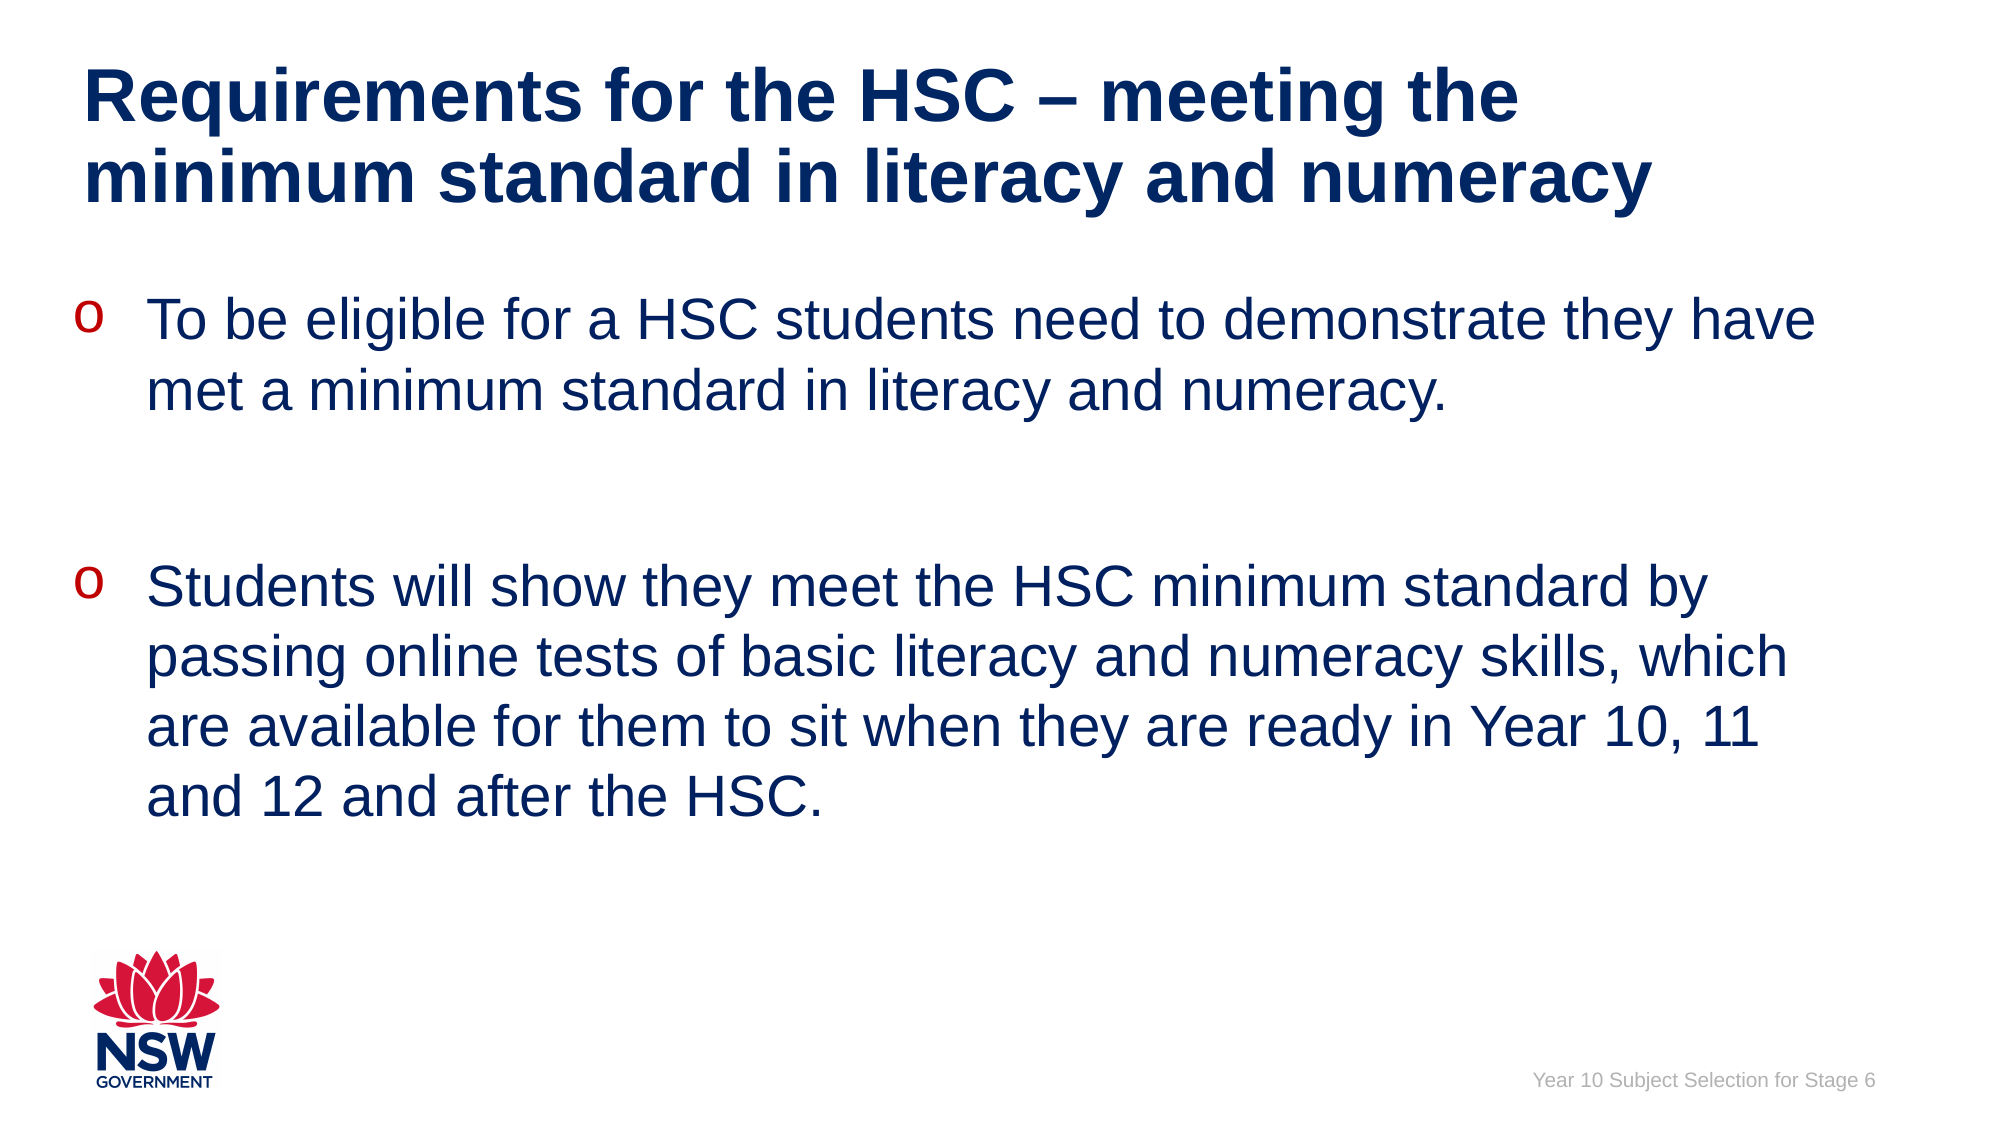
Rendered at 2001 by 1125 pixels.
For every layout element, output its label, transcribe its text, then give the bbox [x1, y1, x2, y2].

text_box Requirements for the HSC – meeting the minimum standard in literacy and numeracy [69, 49, 1876, 240]
text_box To be eligible for a HSC students need to demonstrate they have met a minimum standard in literacy and numeracy. Students will show they meet the HSC minimum standard by passing online tests of basic literacy and numeracy skills, which are available for them to sit when they are ready in Year 10, 11 and 12 and after the HSC. [71, 281, 1876, 871]
picture [91, 949, 222, 1088]
footer Year 10 Subject Selection for Stage 6 [1201, 1066, 1876, 1092]
